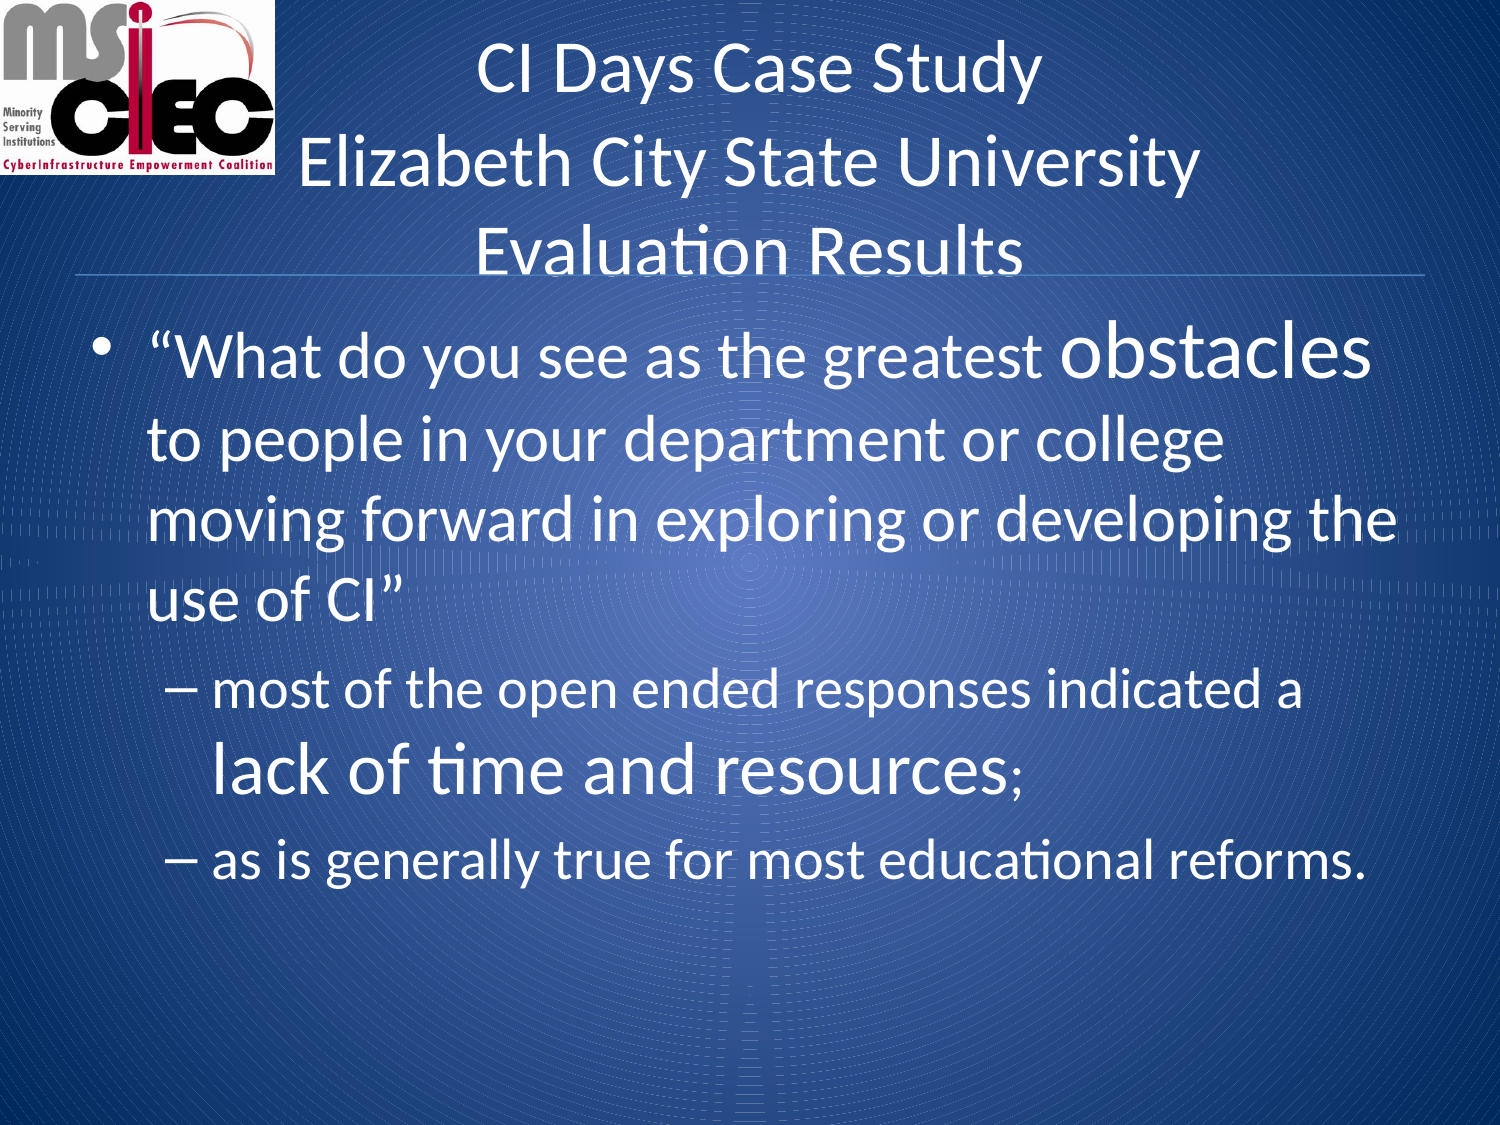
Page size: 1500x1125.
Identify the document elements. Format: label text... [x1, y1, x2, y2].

picture [0, 0, 276, 176]
title CI Days Case Study Elizabeth City State University Evaluation Results [74, 0, 1426, 274]
title CI Days Case Study Elizabeth City State University Evaluation Results [74, 280, 1426, 287]
list “What do you see as the greatest obstacles to people in your department or college moving forward in exploring or developing the use of CI” most of the open ended responses indicated a lack of time and resources; as is generally true for most educational reforms. [74, 287, 1426, 1125]
